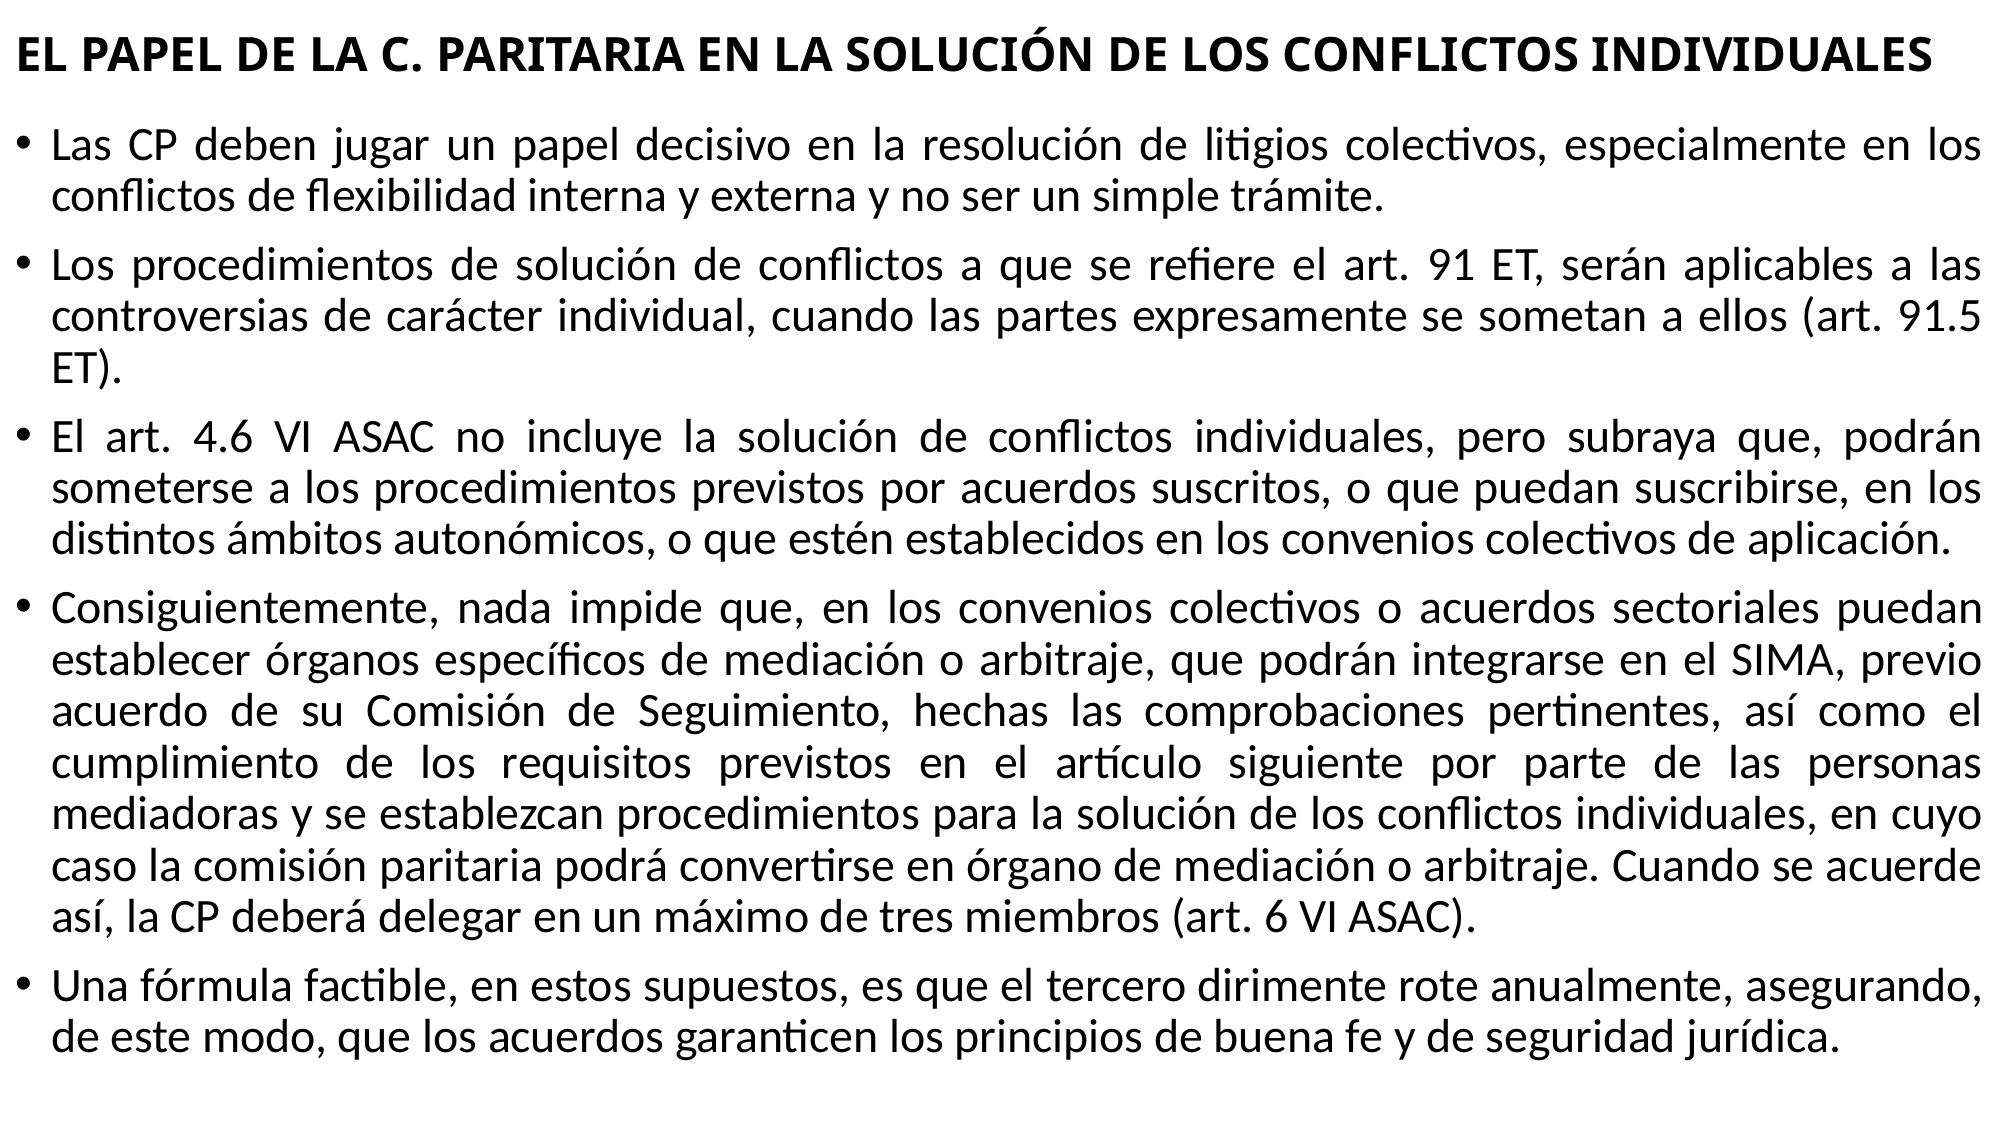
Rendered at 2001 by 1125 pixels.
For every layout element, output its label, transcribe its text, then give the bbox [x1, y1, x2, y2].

title EL PAPEL DE LA C. PARITARIA EN LA SOLUCIÓN DE LOS CONFLICTOS INDIVIDUALES [0, 0, 2000, 111]
list Las CP deben jugar un papel decisivo en la resolución de litigios colectivos, especialmente en los conflictos de flexibilidad interna y externa y no ser un simple trámite. Los procedimientos de solución de conflictos a que se refiere el art. 91 ET, serán aplicables a las controversias de carácter individual, cuando las partes expresamente se sometan a ellos (art. 91.5 ET). El art. 4.6 VI ASAC no incluye la solución de conflictos individuales, pero subraya que, podrán someterse a los procedimientos previstos por acuerdos suscritos, o que puedan suscribirse, en los distintos ámbitos autonómicos, o que estén establecidos en los convenios colectivos de aplicación. Consiguientemente, nada impide que, en los convenios colectivos o acuerdos sectoriales puedan establecer órganos específicos de mediación o arbitraje, que podrán integrarse en el SIMA, previo acuerdo de su Comisión de Seguimiento, hechas las comprobaciones pertinentes, así como el cumplimiento de los requisitos previstos en el artículo siguiente por parte de las personas mediadoras y se establezcan procedimientos para la solución de los conflictos individuales, en cuyo caso la comisión paritaria podrá convertirse en órgano de mediación o arbitraje. Cuando se acuerde así, la CP deberá delegar en un máximo de tres miembros (art. 6 VI ASAC). Una fórmula factible, en estos supuestos, es que el tercero dirimente rote anualmente, asegurando, de este modo, que los acuerdos garanticen los principios de buena fe y de seguridad jurídica. [0, 111, 2000, 1125]
